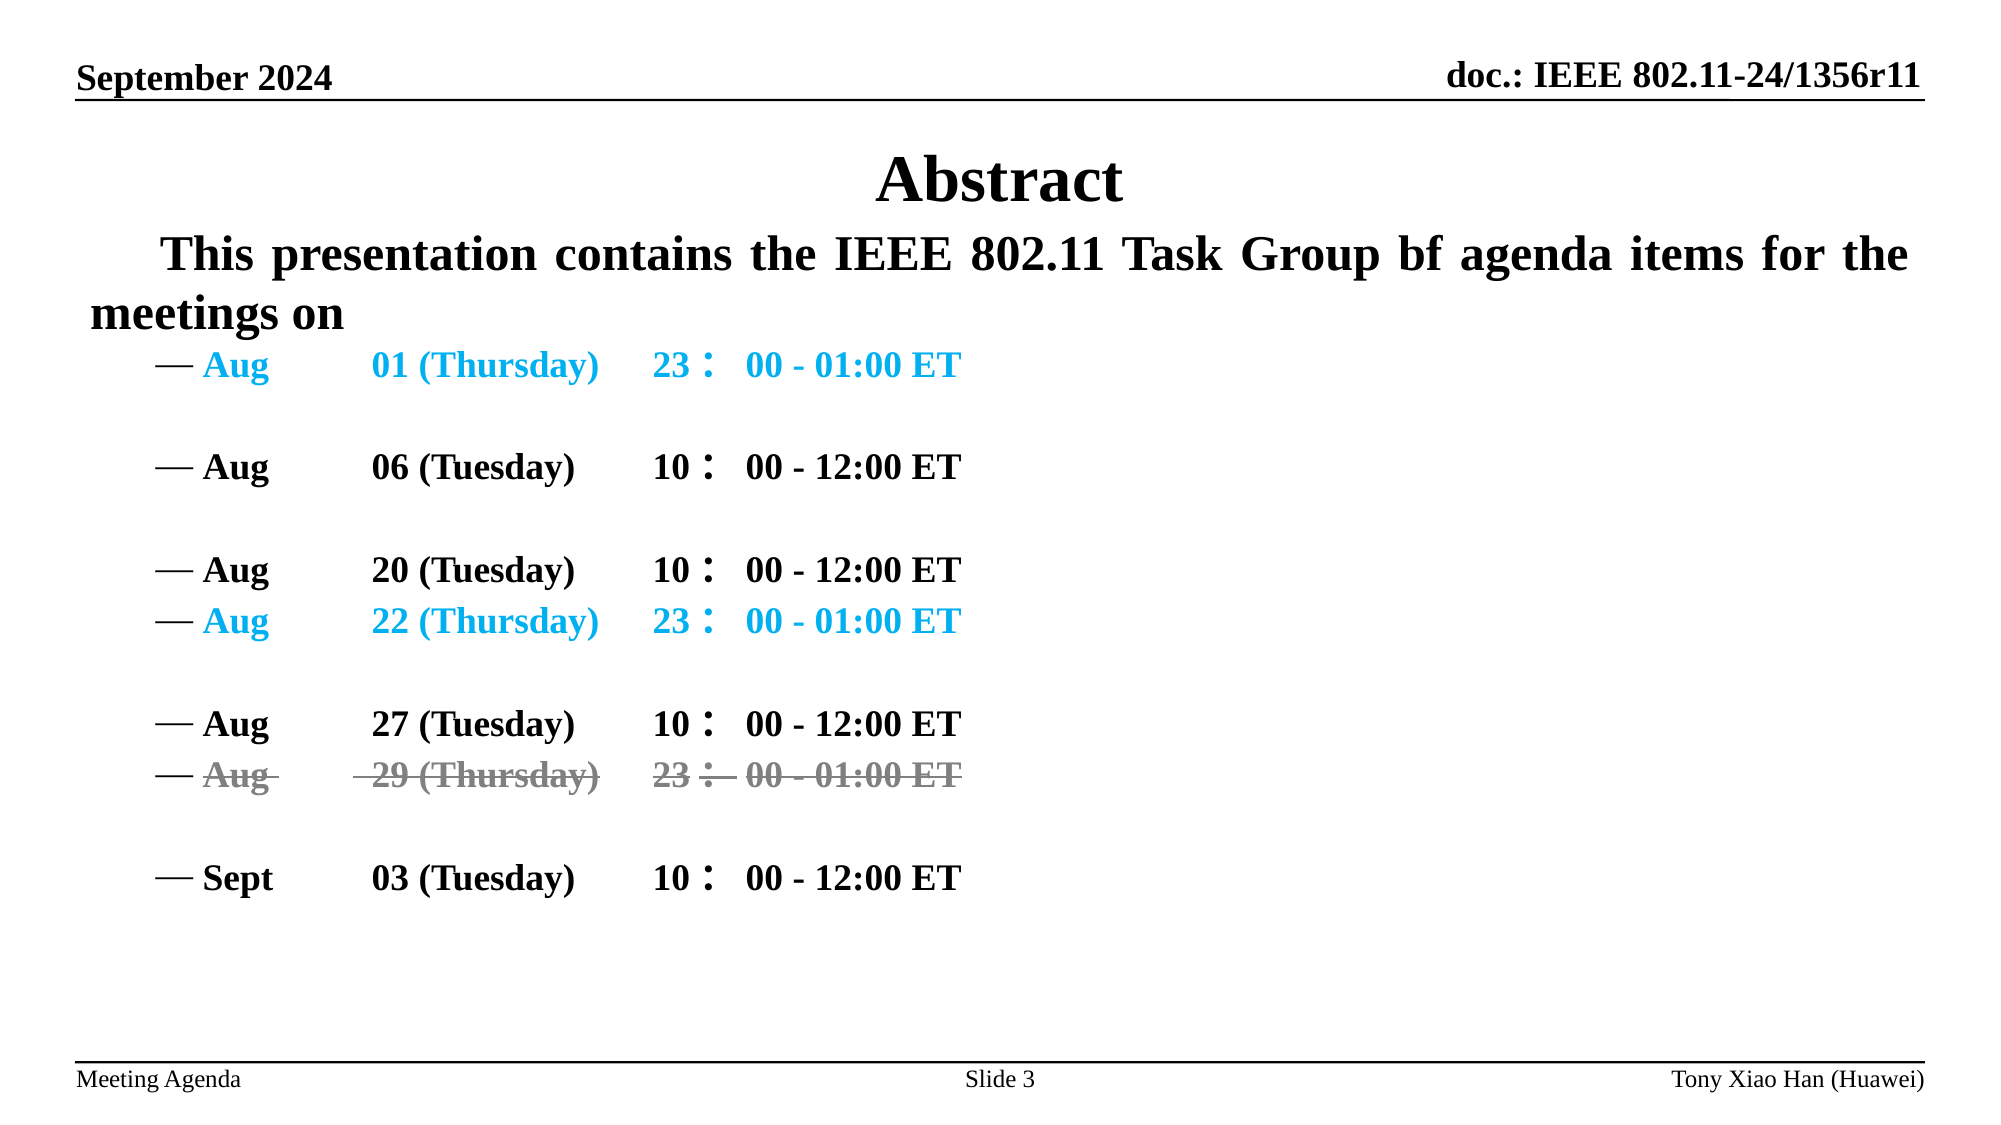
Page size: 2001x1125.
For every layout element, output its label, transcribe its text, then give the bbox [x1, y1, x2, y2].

text_box Abstract [362, 87, 1638, 263]
text_box This presentation contains the IEEE 802.11 Task Group bf agenda items for the meetings on Aug 01 (Thursday) 23：00 - 01:00 ET Aug 06 (Tuesday) 10：00 - 12:00 ET Aug 20 (Tuesday) 10：00 - 12:00 ET Aug 22 (Thursday) 23：00 - 01:00 ET Aug 27 (Tuesday) 10：00 - 12:00 ET Aug 29 (Thursday) 23：00 - 01:00 ET Sept 03 (Tuesday) 10：00 - 12:00 ET [75, 212, 1925, 888]
